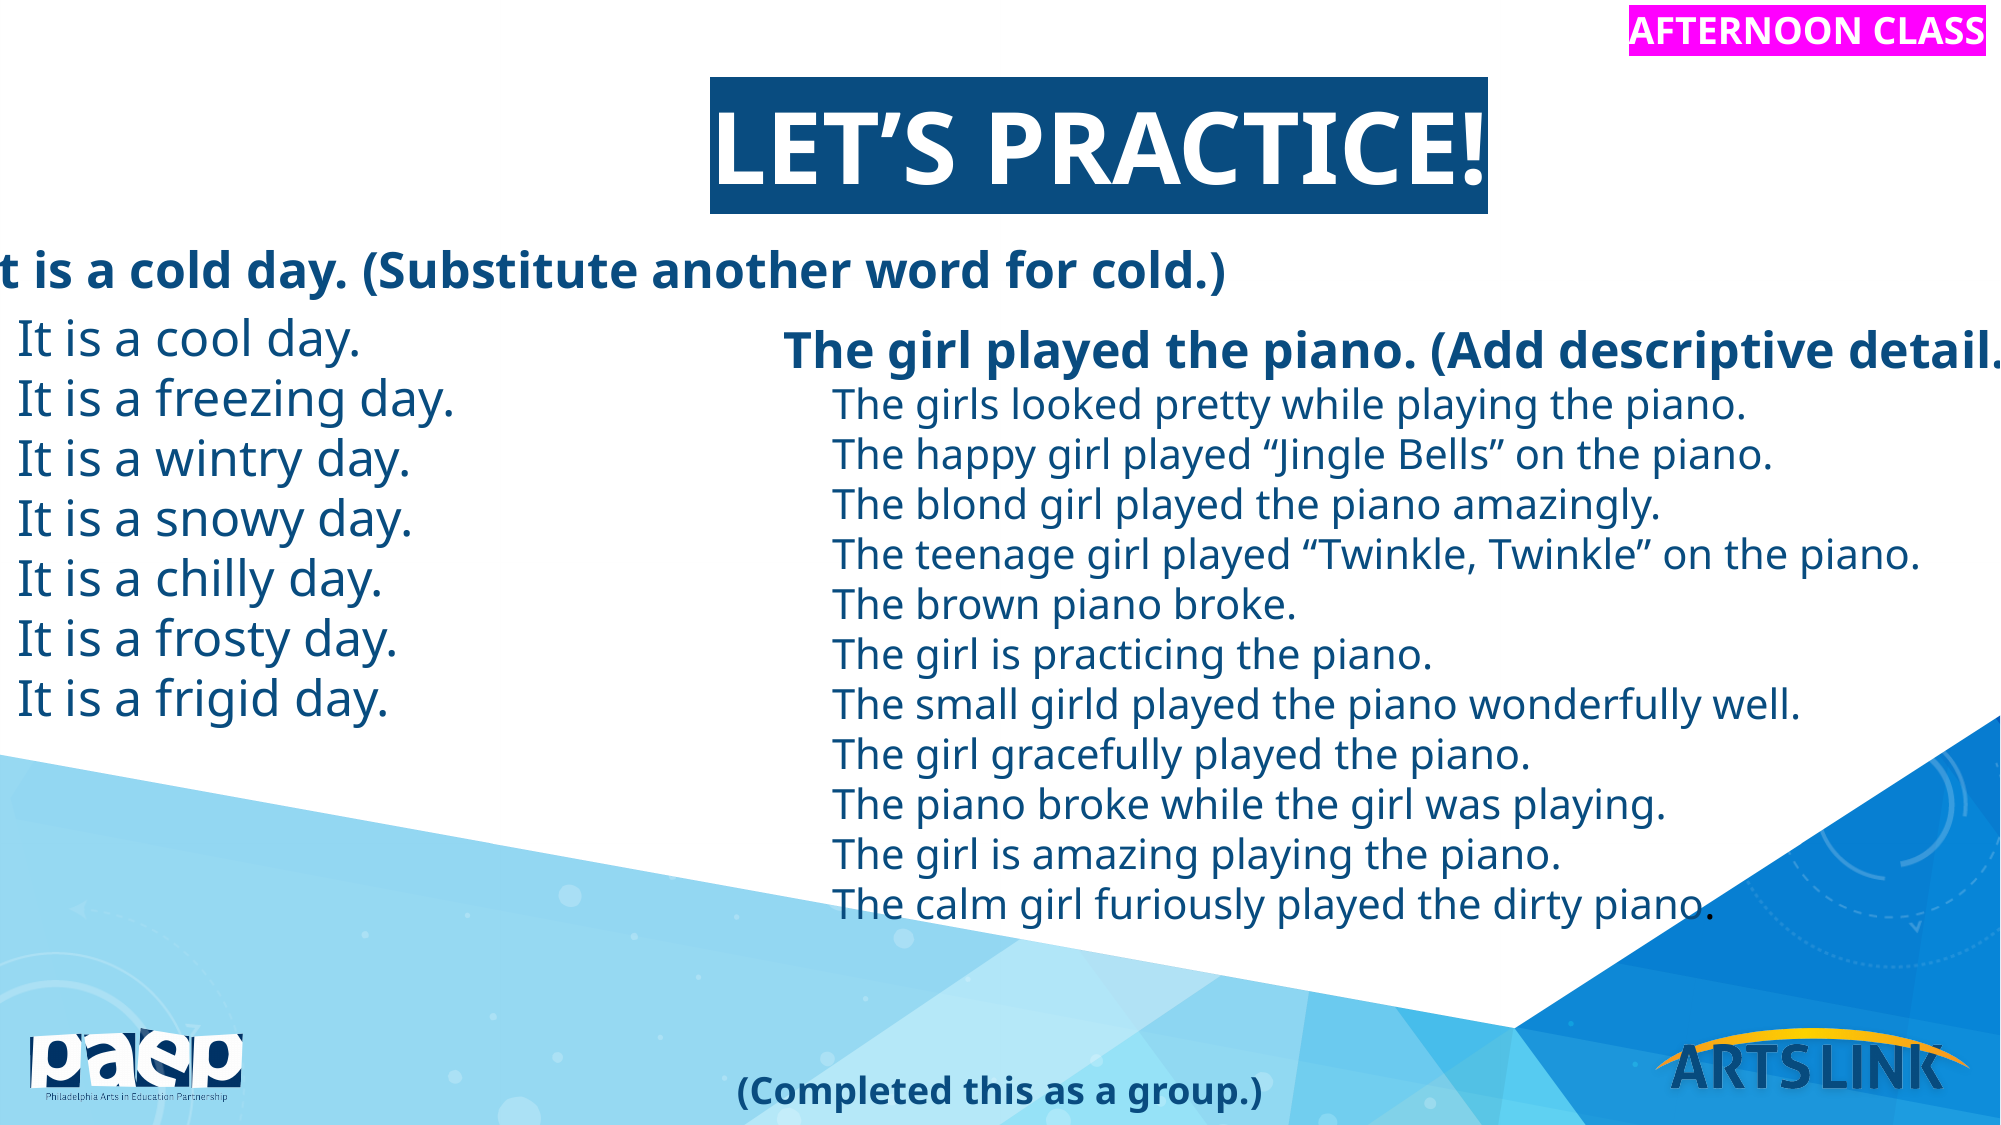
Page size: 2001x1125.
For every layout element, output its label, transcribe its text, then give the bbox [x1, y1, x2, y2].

text_box It is a cold day. (Substitute another word for cold.) [0, 231, 1242, 307]
text_box AFTERNOON CLASS [1613, 0, 2000, 105]
text_box It is a cool day. It is a freezing day. It is a wintry day. It is a snowy day. It is a chilly day. It is a frosty day. It is a frigid day. [2, 299, 471, 795]
text_box The girls looked pretty while playing the piano. The happy girl played “Jingle Bells” on the piano. The blond girl played the piano amazingly. The teenage girl played “Twinkle, Twinkle” on the piano. The brown piano broke. The girl is practicing the piano. The small girld played the piano wonderfully well. The girl gracefully played the piano. The piano broke while the girl was playing. The girl is amazing playing the piano. The calm girl furiously played the dirty piano. [817, 370, 1937, 995]
text_box Let’s Practice! [393, 76, 1504, 326]
picture [0, 0, 2001, 1125]
text_box The girl played the piano. (Add descriptive detail.) [768, 310, 2000, 386]
text_box (Completed this as a group.) [722, 1060, 1278, 1120]
